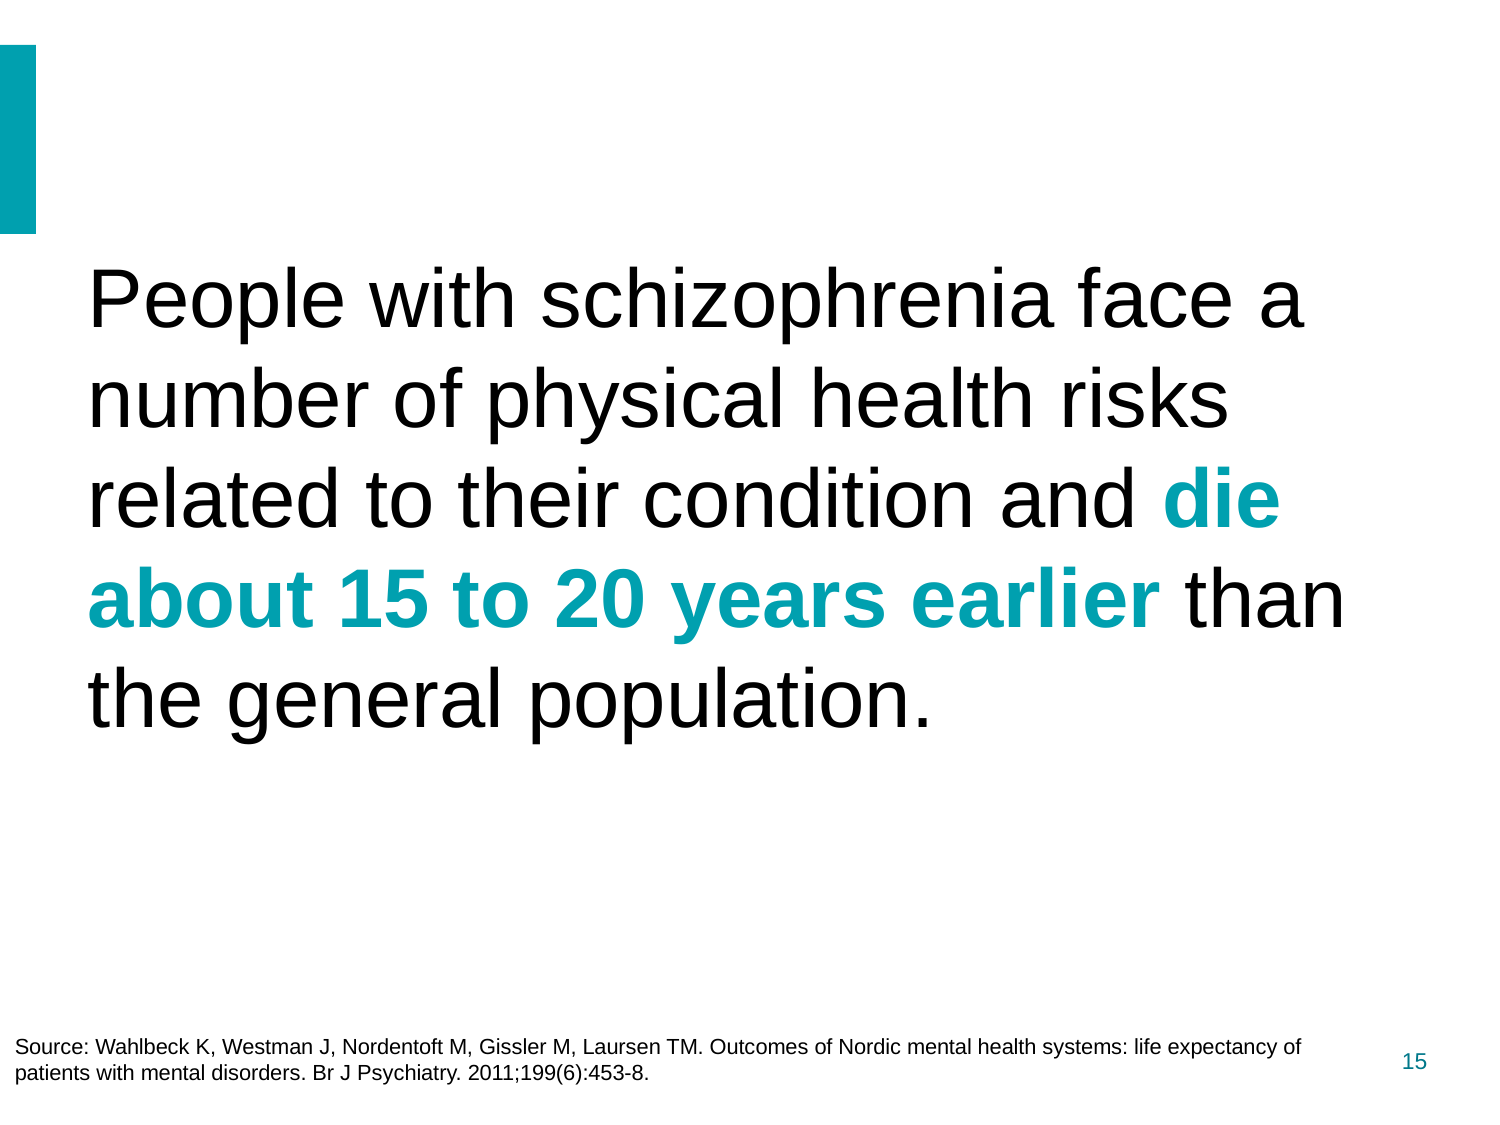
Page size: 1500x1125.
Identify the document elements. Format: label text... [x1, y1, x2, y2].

list People with schizophrenia face a number of physical health risks related to their condition and die about 15 to 20 years earlier than the general population. [70, 236, 1467, 934]
text_box Source: Wahlbeck K, Westman J, Nordentoft M, Gissler M, Laursen TM. Outcomes of Nordic mental health systems: life expectancy of patients with mental disorders. Br J Psychiatry. 2011;199(6):453-8. [0, 1025, 1397, 1093]
